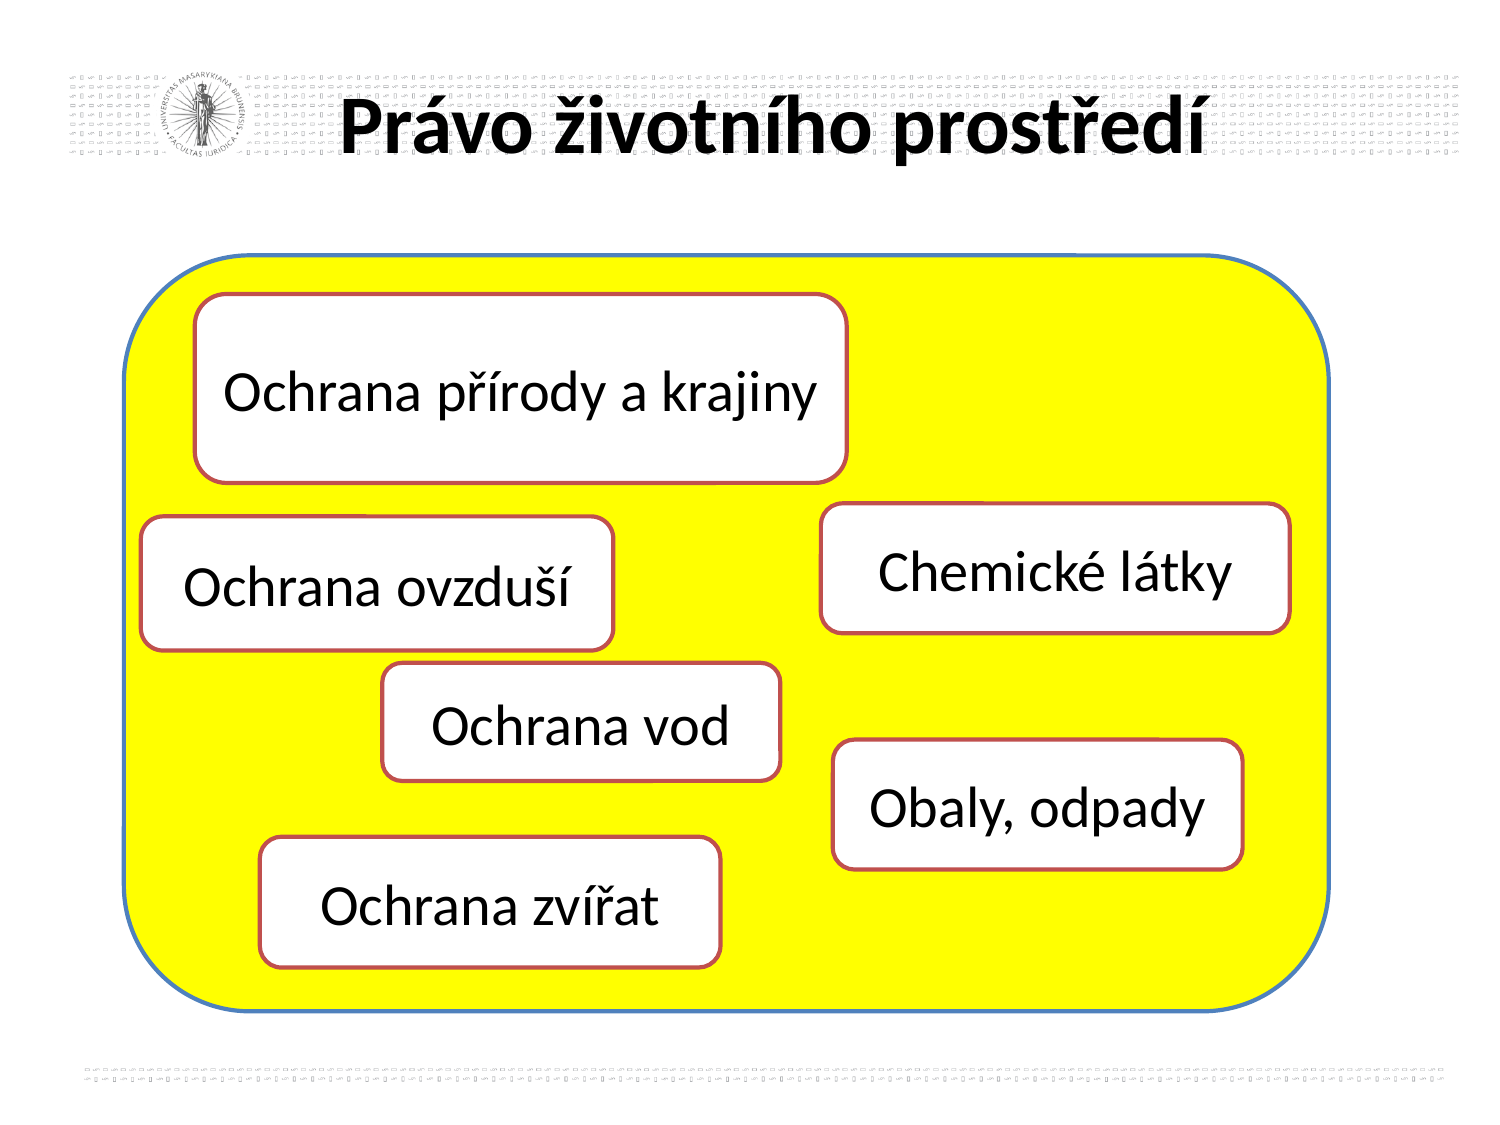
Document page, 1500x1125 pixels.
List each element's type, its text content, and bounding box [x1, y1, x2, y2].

text_box Ochrana vod [380, 660, 783, 784]
text_box [121, 253, 1331, 1014]
text_box Ochrana ovzduší [138, 514, 616, 653]
text_box Obaly, odpady [830, 737, 1245, 872]
text_box Chemické látky [818, 501, 1292, 636]
text_box Ochrana zvířat [257, 834, 723, 970]
text_box Ochrana přírody a krajiny [192, 291, 849, 486]
picture [13, 1039, 1500, 1116]
picture [0, 42, 1500, 200]
